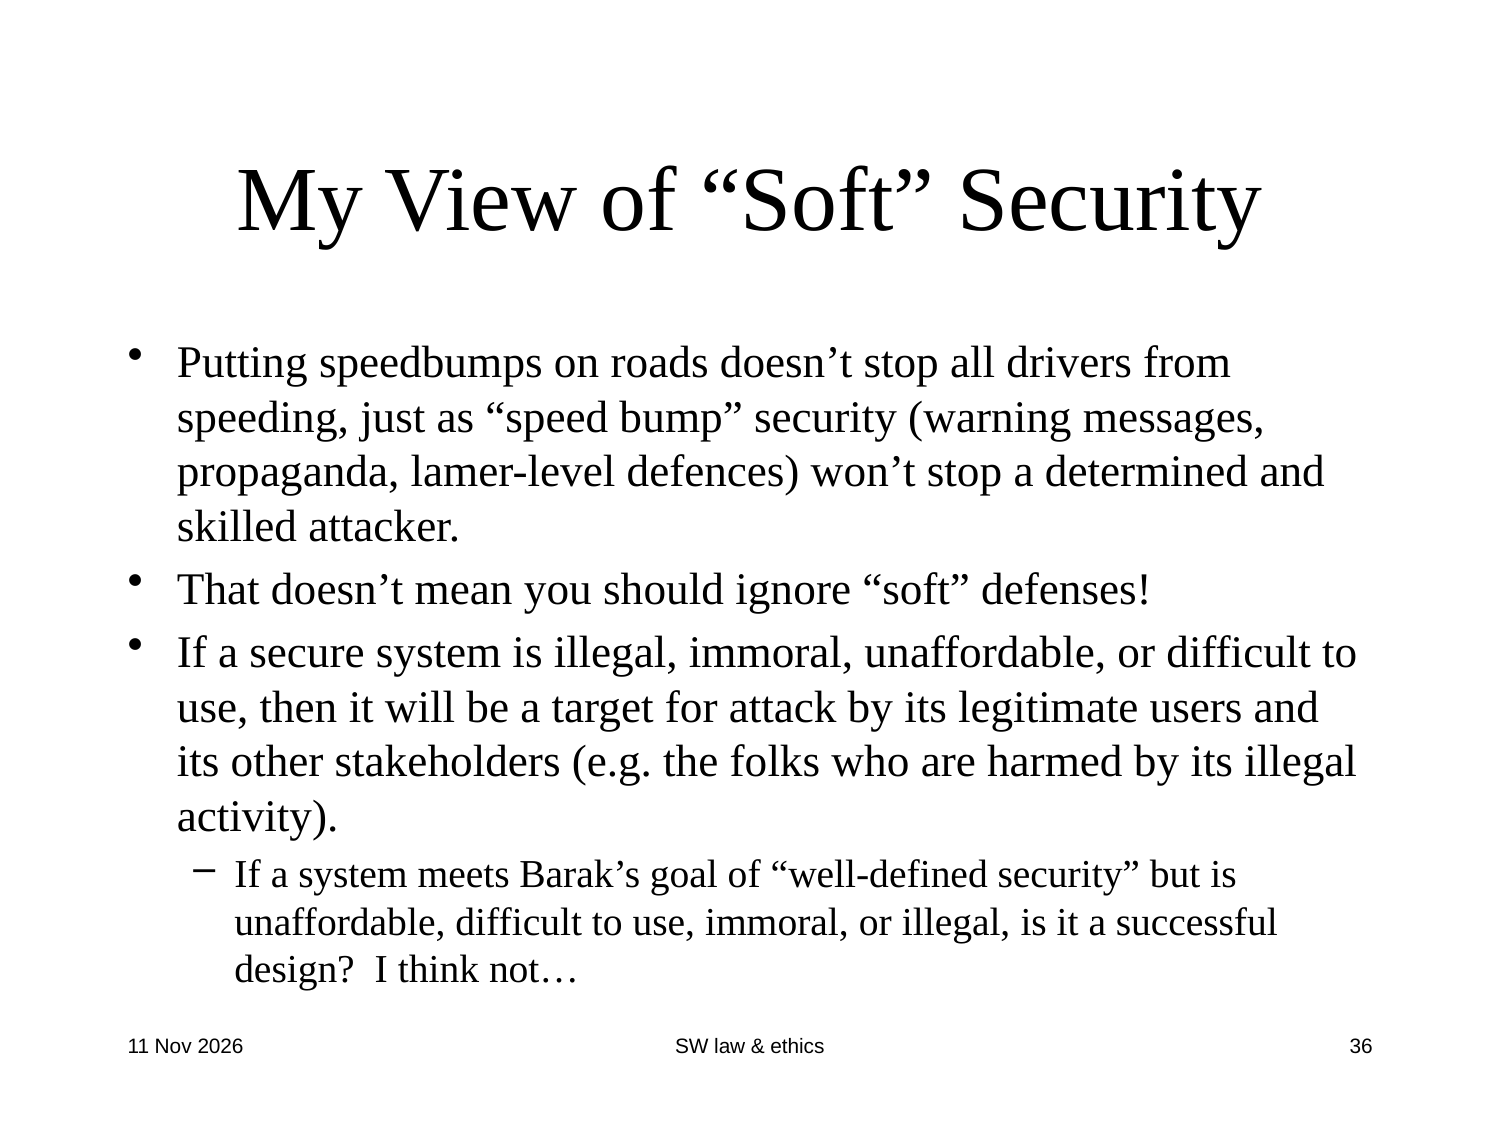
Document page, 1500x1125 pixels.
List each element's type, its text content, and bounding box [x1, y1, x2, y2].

title My View of “Soft” Security [112, 99, 1388, 288]
footer SW law & ethics [512, 1024, 988, 1101]
list Putting speedbumps on roads doesn’t stop all drivers from speeding, just as “speed bump” security (warning messages, propaganda, lamer-level defences) won’t stop a determined and skilled attacker. That doesn’t mean you should ignore “soft” defenses! If a secure system is illegal, immoral, unaffordable, or difficult to use, then it will be a target for attack by its legitimate users and its other stakeholders (e.g. the folks who are harmed by its illegal activity). If a system meets Barak’s goal of “well-defined security” but is unaffordable, difficult to use, immoral, or illegal, is it a successful design? I think not… [112, 324, 1388, 1000]
slide_number 31-Jul-19 [112, 1024, 426, 1101]
slide_number 36 [1074, 1024, 1388, 1101]
